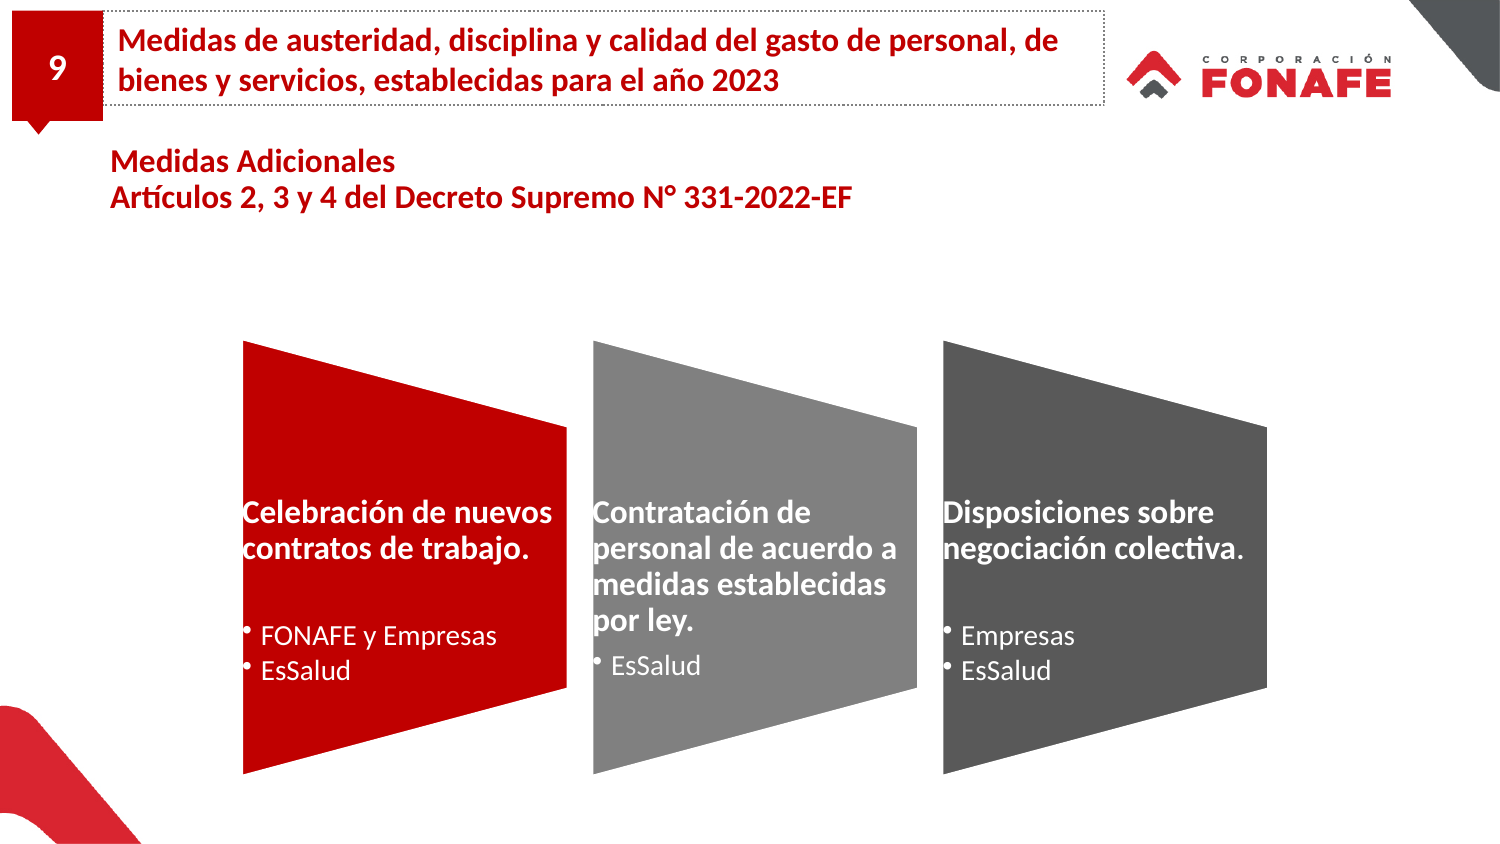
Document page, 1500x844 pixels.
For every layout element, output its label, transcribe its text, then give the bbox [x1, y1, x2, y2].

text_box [5, 0, 1105, 121]
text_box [242, 339, 1269, 776]
picture [0, 0, 1500, 844]
text_box Medidas Adicionales Artículos 2, 3 y 4 del Decreto Supremo N° 331-2022-EF [98, 126, 1412, 233]
